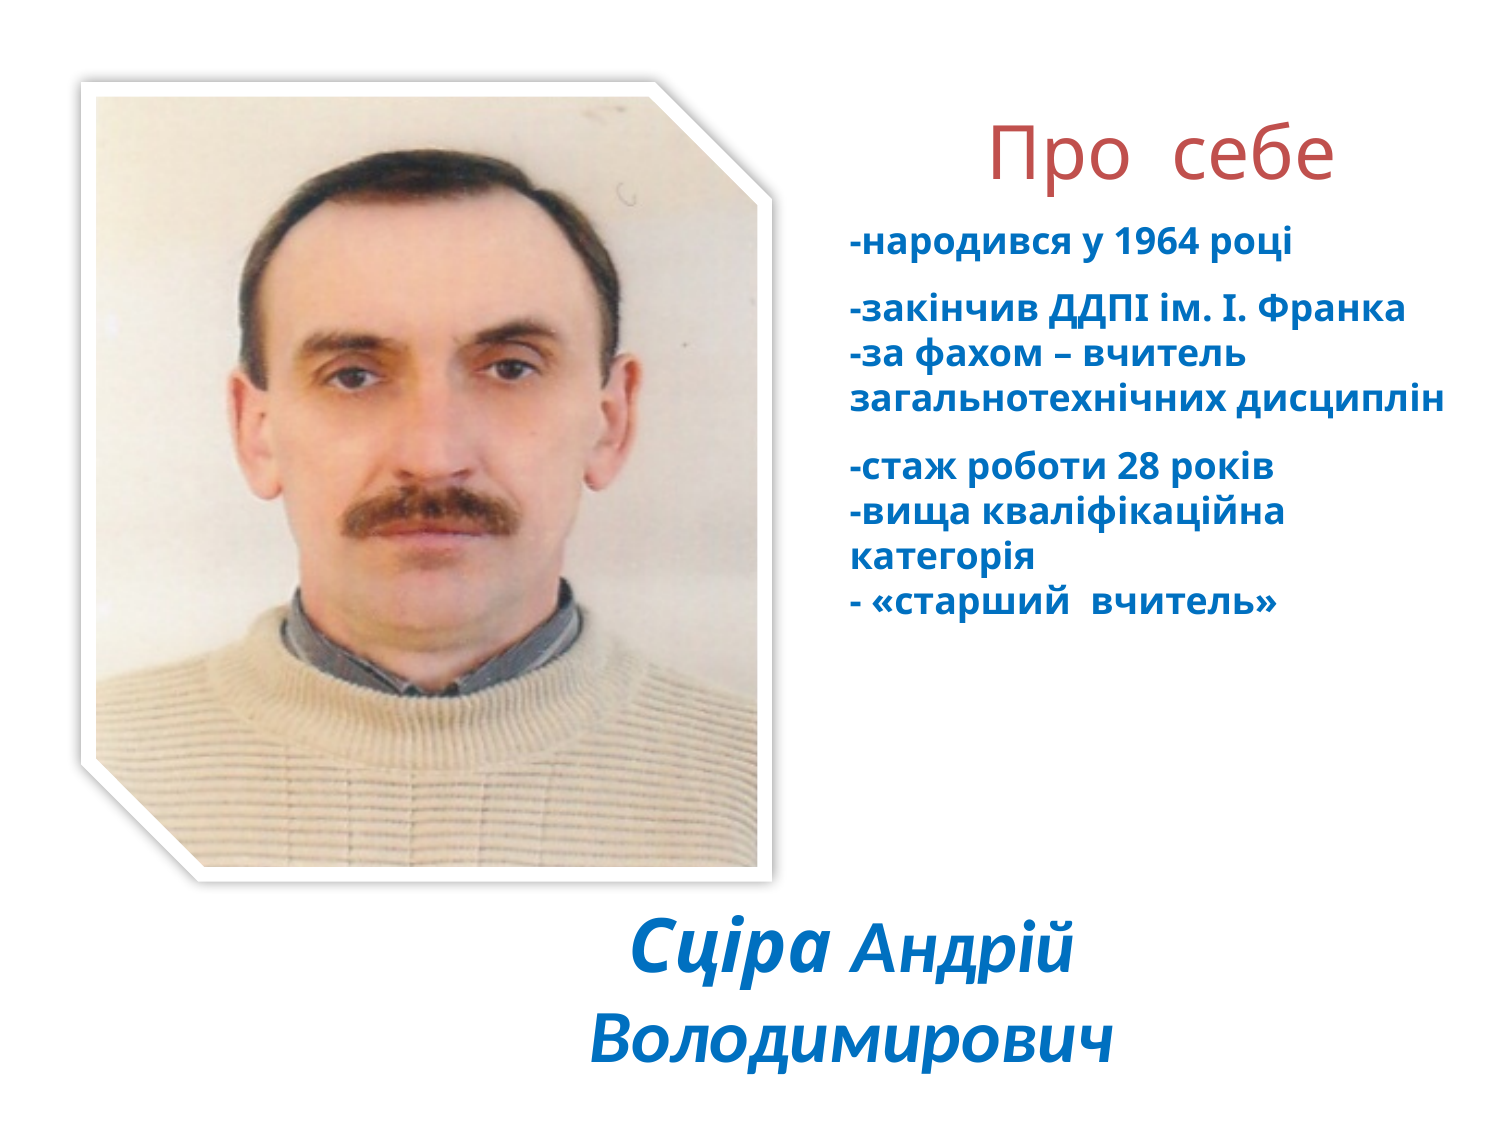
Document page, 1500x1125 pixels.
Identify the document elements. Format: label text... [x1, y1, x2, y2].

text_box Про себе -народився у 1964 році -закінчив ДДПІ ім. І. Франка -за фахом – вчитель загальнотехнічних дисциплін -стаж роботи 28 років -вища кваліфікаційна категорія - «старший вчитель» [834, 96, 1480, 630]
picture [88, 89, 765, 875]
text_box Сціра Андрій Володимирович [372, 890, 1332, 1086]
